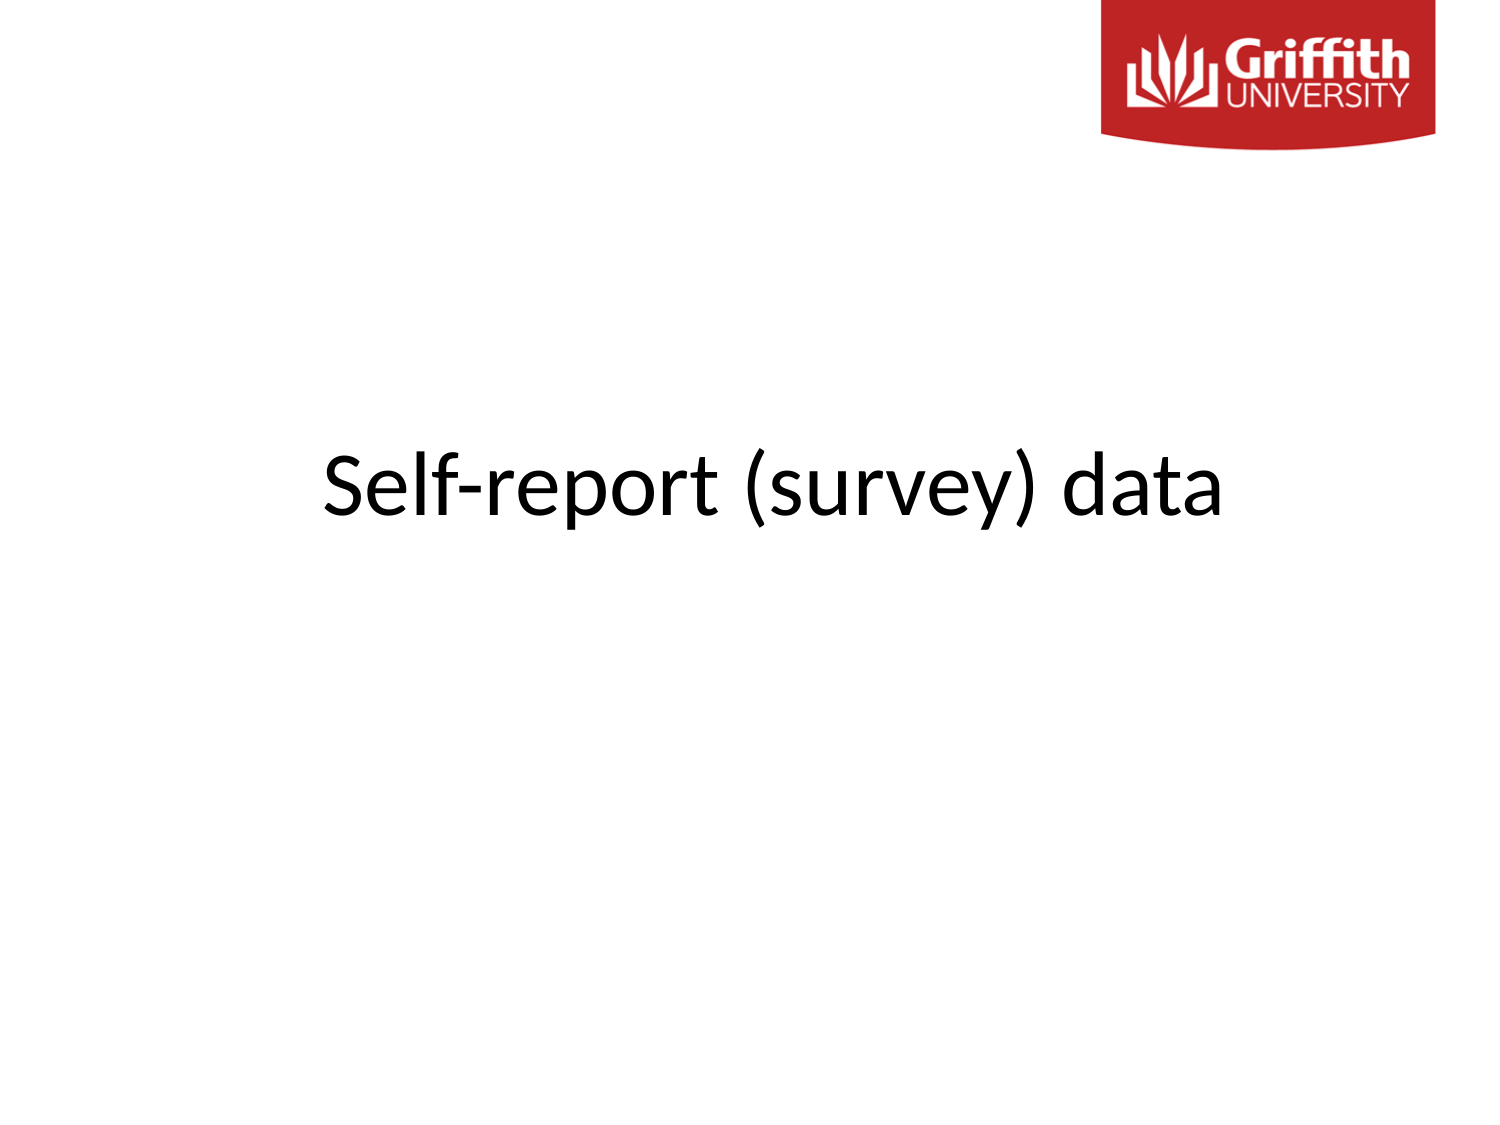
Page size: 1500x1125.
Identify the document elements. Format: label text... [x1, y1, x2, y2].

text_box Self-report (survey) data [99, 287, 1450, 1030]
picture [1068, 0, 1467, 180]
